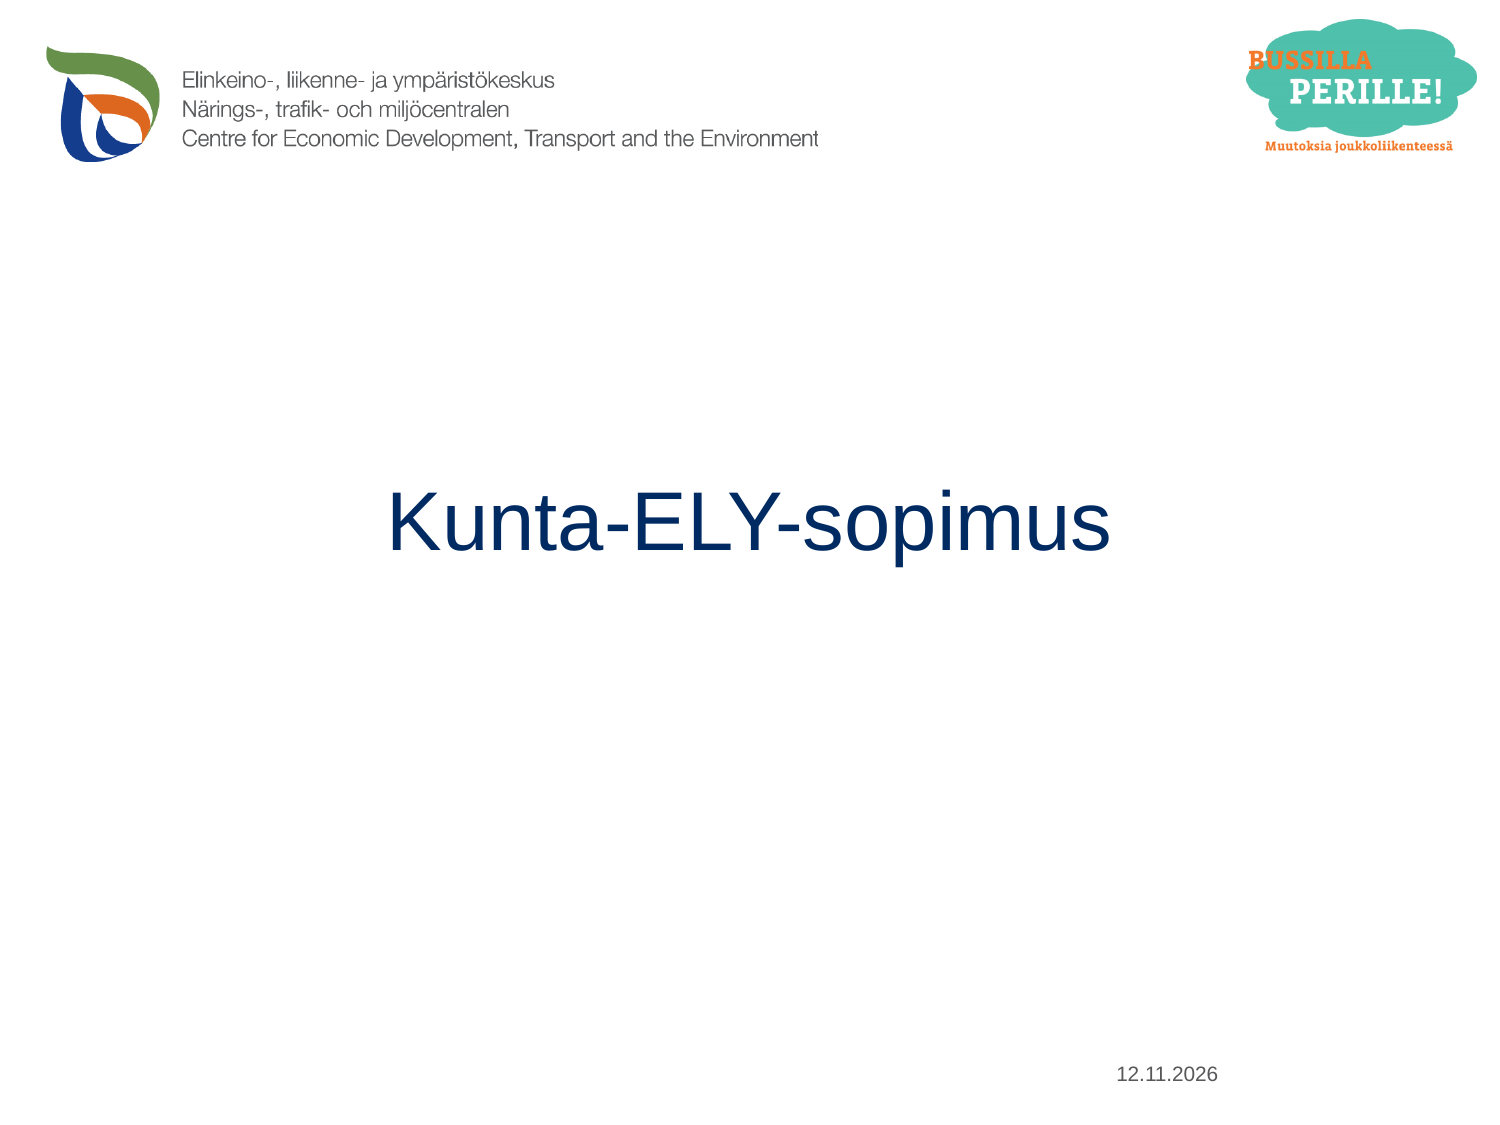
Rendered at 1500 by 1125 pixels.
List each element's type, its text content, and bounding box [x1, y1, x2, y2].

title Kunta-ELY-sopimus [75, 460, 1425, 566]
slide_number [1101, 1042, 1324, 1103]
picture [1246, 19, 1477, 153]
